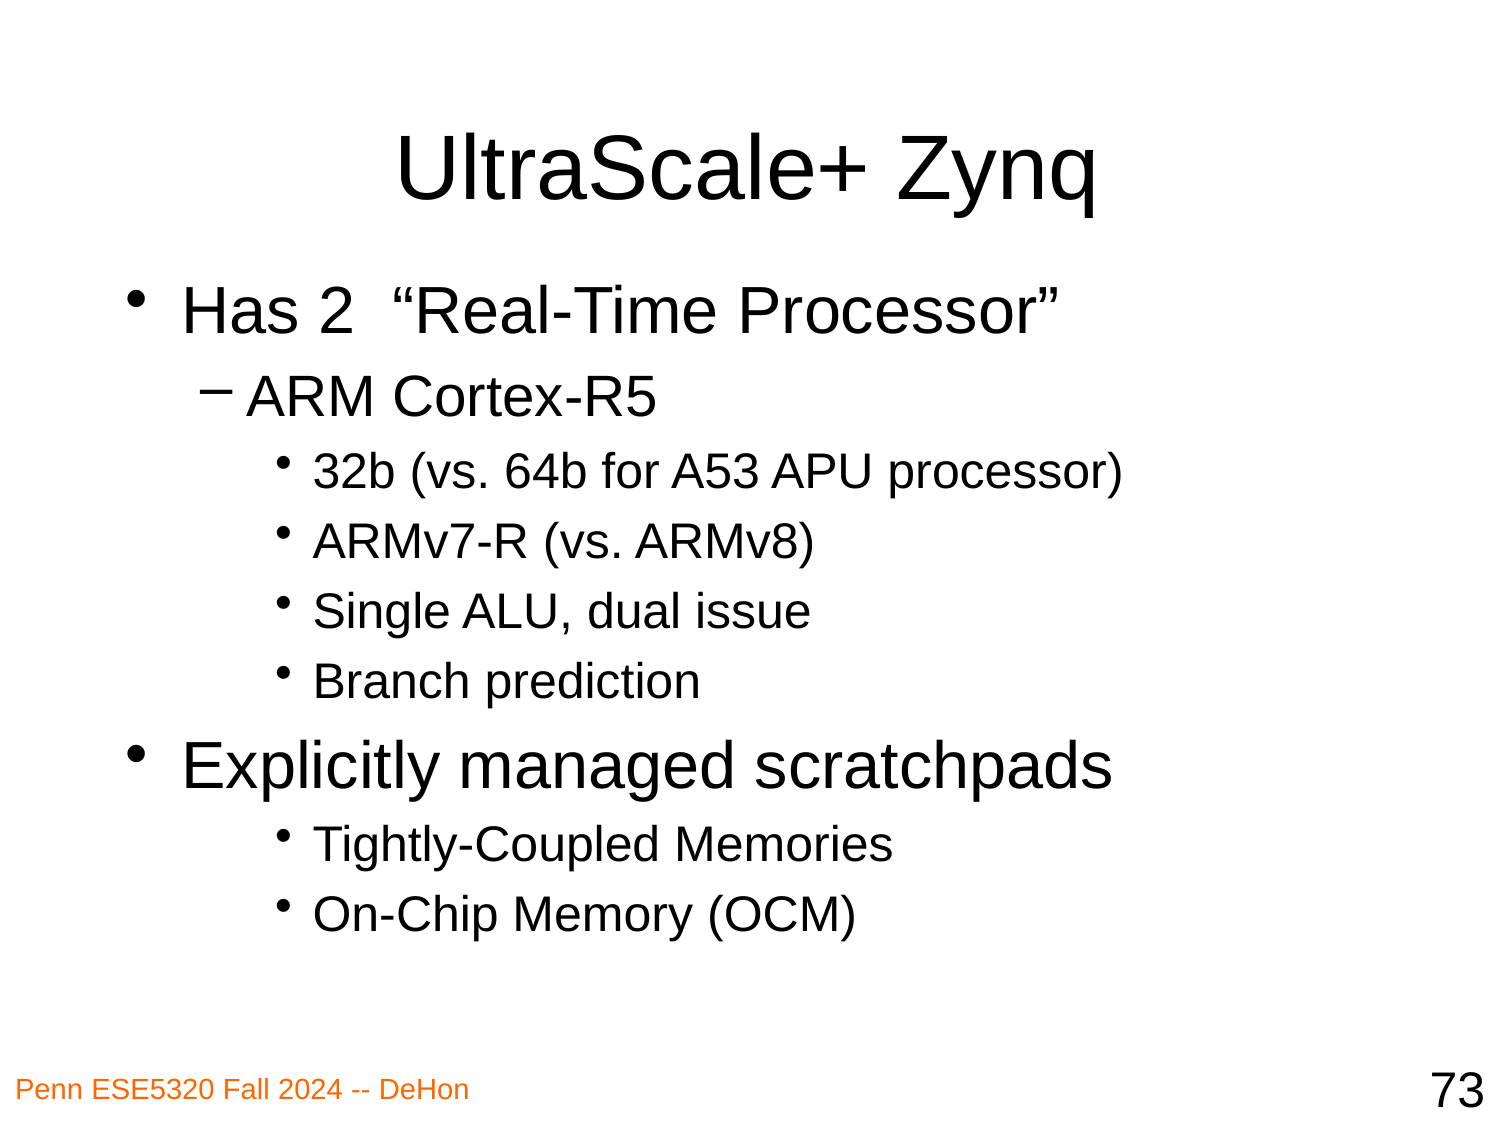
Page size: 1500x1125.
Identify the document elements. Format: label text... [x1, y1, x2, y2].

title UltraScale+ Zynq [109, 68, 1386, 257]
list Has 2 “Real-Time Processor” ARM Cortex-R5 32b (vs. 64b for A53 APU processor) ARMv7-R (vs. ARMv8) Single ALU, dual issue Branch prediction Explicitly managed scratchpads Tightly-Coupled Memories On-Chip Memory (OCM) [109, 258, 1386, 935]
slide_number Penn ESE5320 Fall 2024 -- DeHon [0, 1062, 576, 1125]
slide_number 73 [1187, 1049, 1500, 1125]
